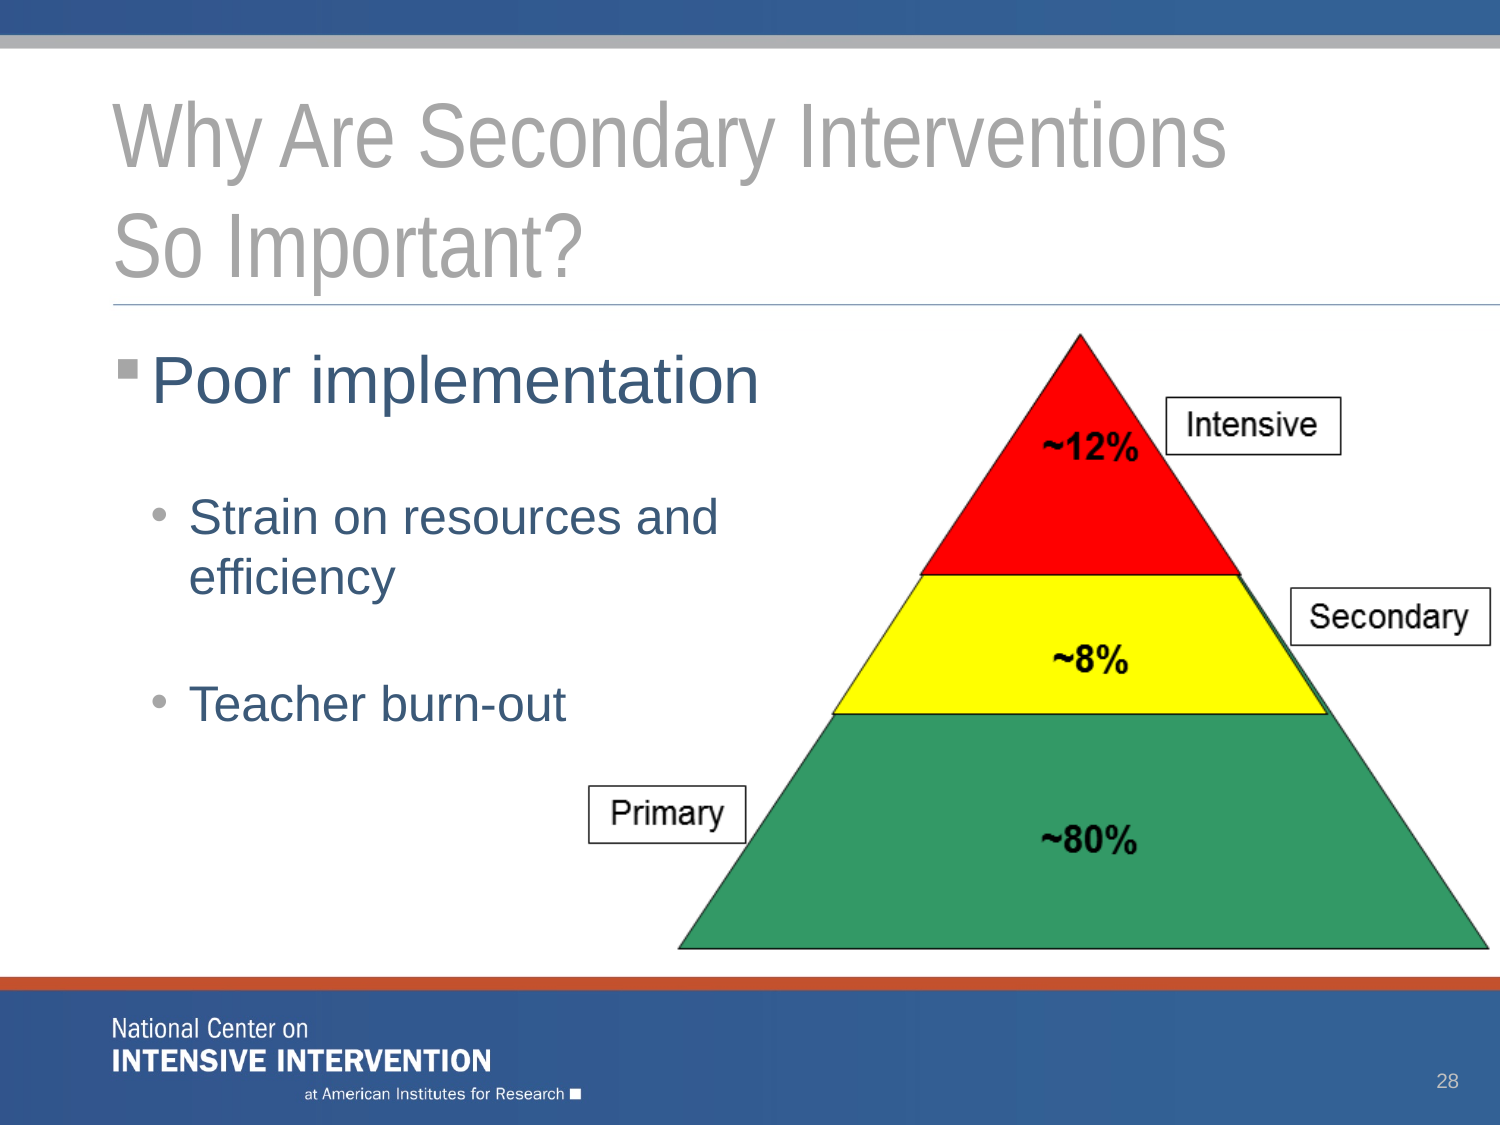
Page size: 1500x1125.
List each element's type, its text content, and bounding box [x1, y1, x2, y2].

title Why Are Secondary Interventions So Important? [112, 52, 1462, 297]
picture [0, 0, 1500, 1125]
slide_number 28 [1436, 1067, 1462, 1093]
list Poor implementation Strain on resources and efficiency Teacher burn-out [112, 336, 579, 769]
